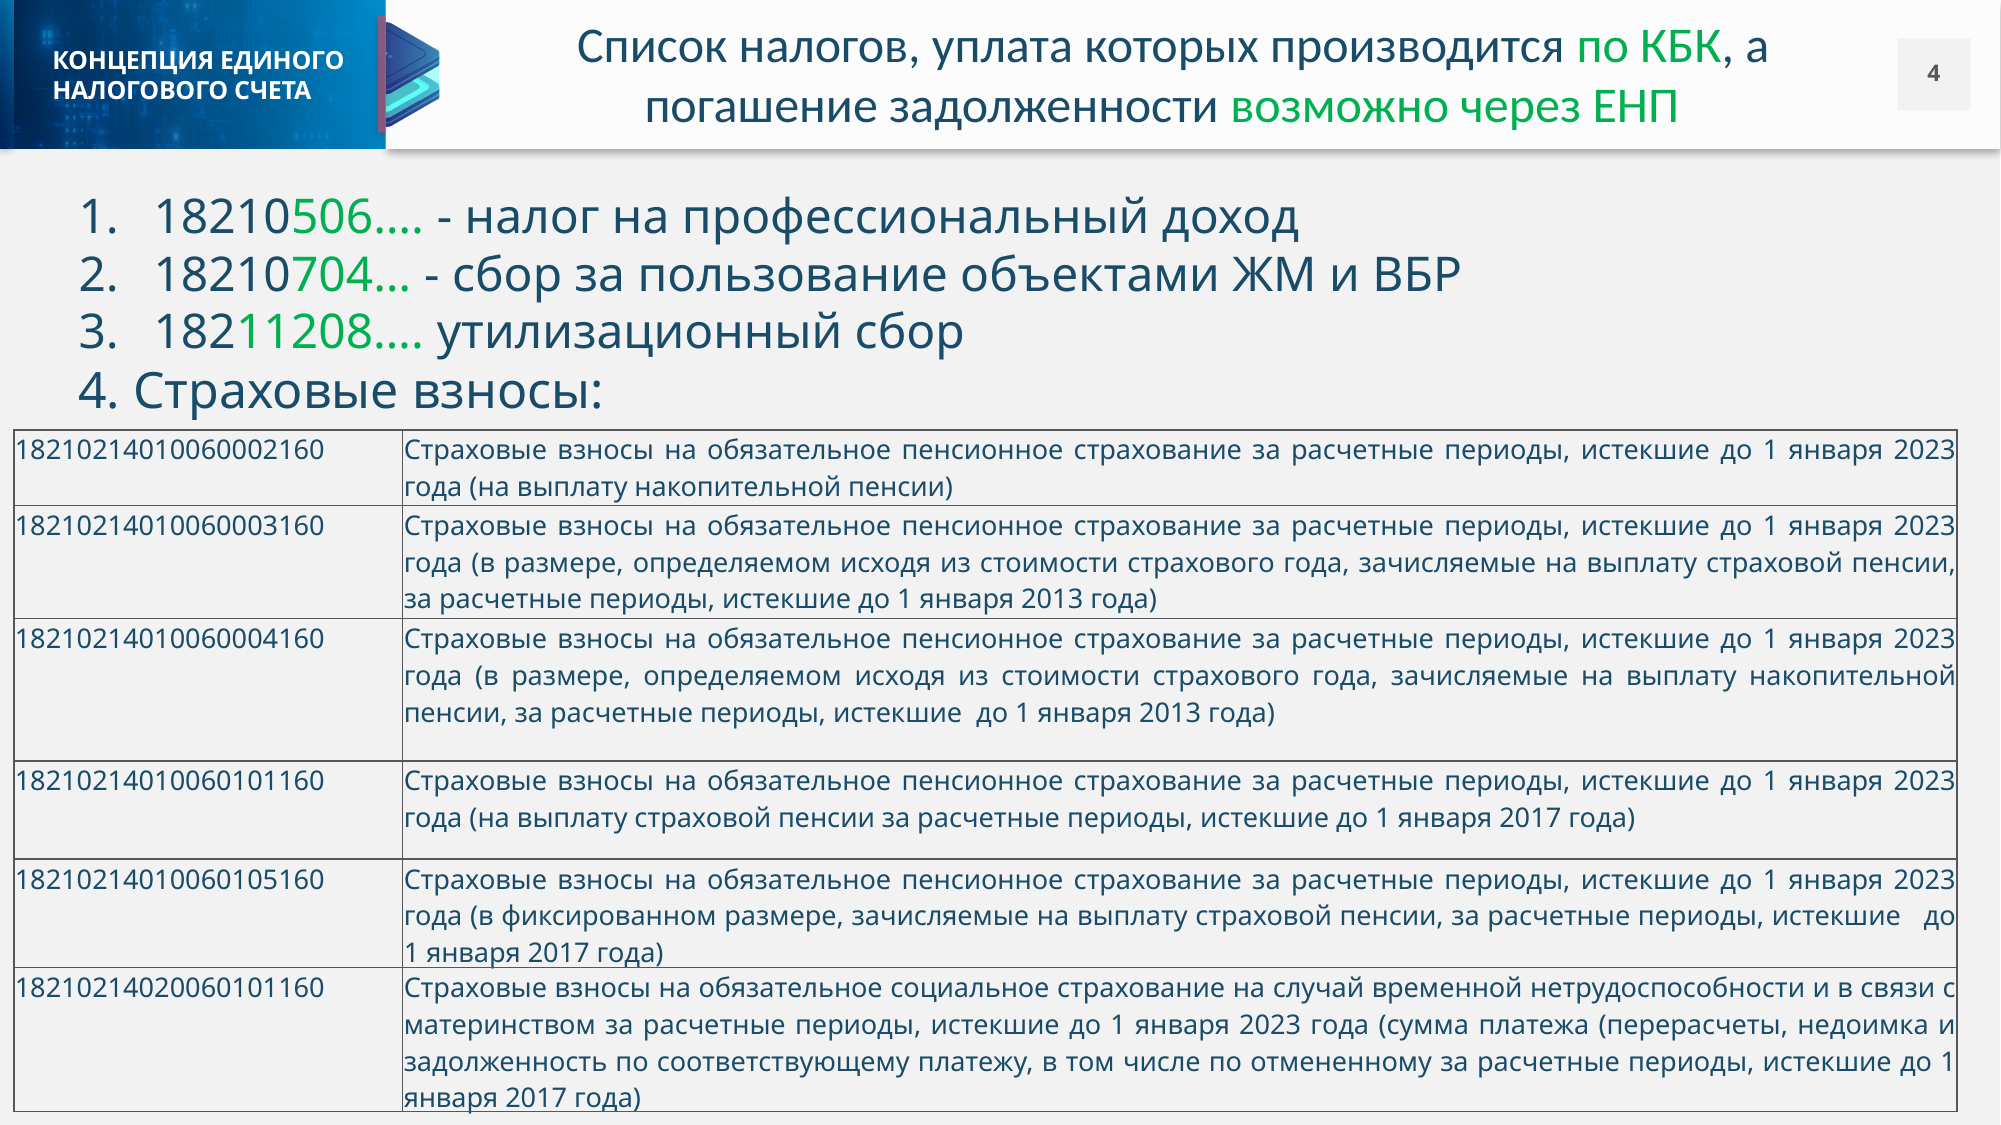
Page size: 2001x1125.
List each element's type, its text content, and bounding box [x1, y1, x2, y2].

table_cell Страховые взносы на обязательное пенсионное страхование за расчетные периоды, истекшие до 1 января 2023 года (в размере, определяемом исходя из стоимости страхового года, зачисляемые на выплату накопительной пенсии, за расчетные периоды, истекшие до 1 января 2013 года) [403, 619, 1956, 760]
table_cell Страховые взносы на обязательное пенсионное страхование за расчетные периоды, истекшие до 1 января 2023 года (в фиксированном размере, зачисляемые на выплату страховой пенсии, за расчетные периоды, истекшие до 1 января 2017 года) [403, 860, 1956, 967]
table_cell 18210214010060004160 [15, 619, 402, 760]
table_cell Страховые взносы на обязательное социальное страхование на случай временной нетрудоспособности и в связи с материнством за расчетные периоды, истекшие до 1 января 2023 года (сумма платежа (перерасчеты, недоимка и задолженность по соответствующему платежу, в том числе по отмененному за расчетные периоды, истекшие до 1 января 2017 года) [403, 968, 1956, 1111]
table_cell Страховые взносы на обязательное пенсионное страхование за расчетные периоды, истекшие до 1 января 2023 года (в размере, определяемом исходя из стоимости страхового года, зачисляемые на выплату страховой пенсии, за расчетные периоды, истекшие до 1 января 2013 года) [403, 506, 1956, 618]
table_header 18210214010060002160 [15, 431, 402, 505]
text_box 18210506…. - налог на профессиональный доход 18210704… - сбор за пользование объектами ЖМ и ВБР 18211208…. утилизационный сбор 4. Страховые взносы: [63, 178, 1813, 426]
table_cell 18210214010060101160 [15, 762, 402, 858]
picture [289, 52, 295, 64]
table_cell 18210214010060105160 [15, 860, 402, 967]
picture [0, 0, 323, 149]
table_cell 18210214020060101160 [15, 968, 402, 1111]
table_cell Страховые взносы на обязательное пенсионное страхование за расчетные периоды, истекшие до 1 января 2023 года (на выплату страховой пенсии за расчетные периоды, истекшие до 1 января 2017 года) [403, 762, 1956, 858]
table_cell 18210214010060003160 [15, 506, 402, 618]
table_header Страховые взносы на обязательное пенсионное страхование за расчетные периоды, истекшие до 1 января 2023 года (на выплату накопительной пенсии) [403, 431, 1956, 505]
picture [386, 22, 440, 127]
picture [305, 74, 310, 91]
text_box Список налогов, уплата которых производится по КБК, а погашение задолженности возможно через ЕНП [448, 5, 1898, 153]
